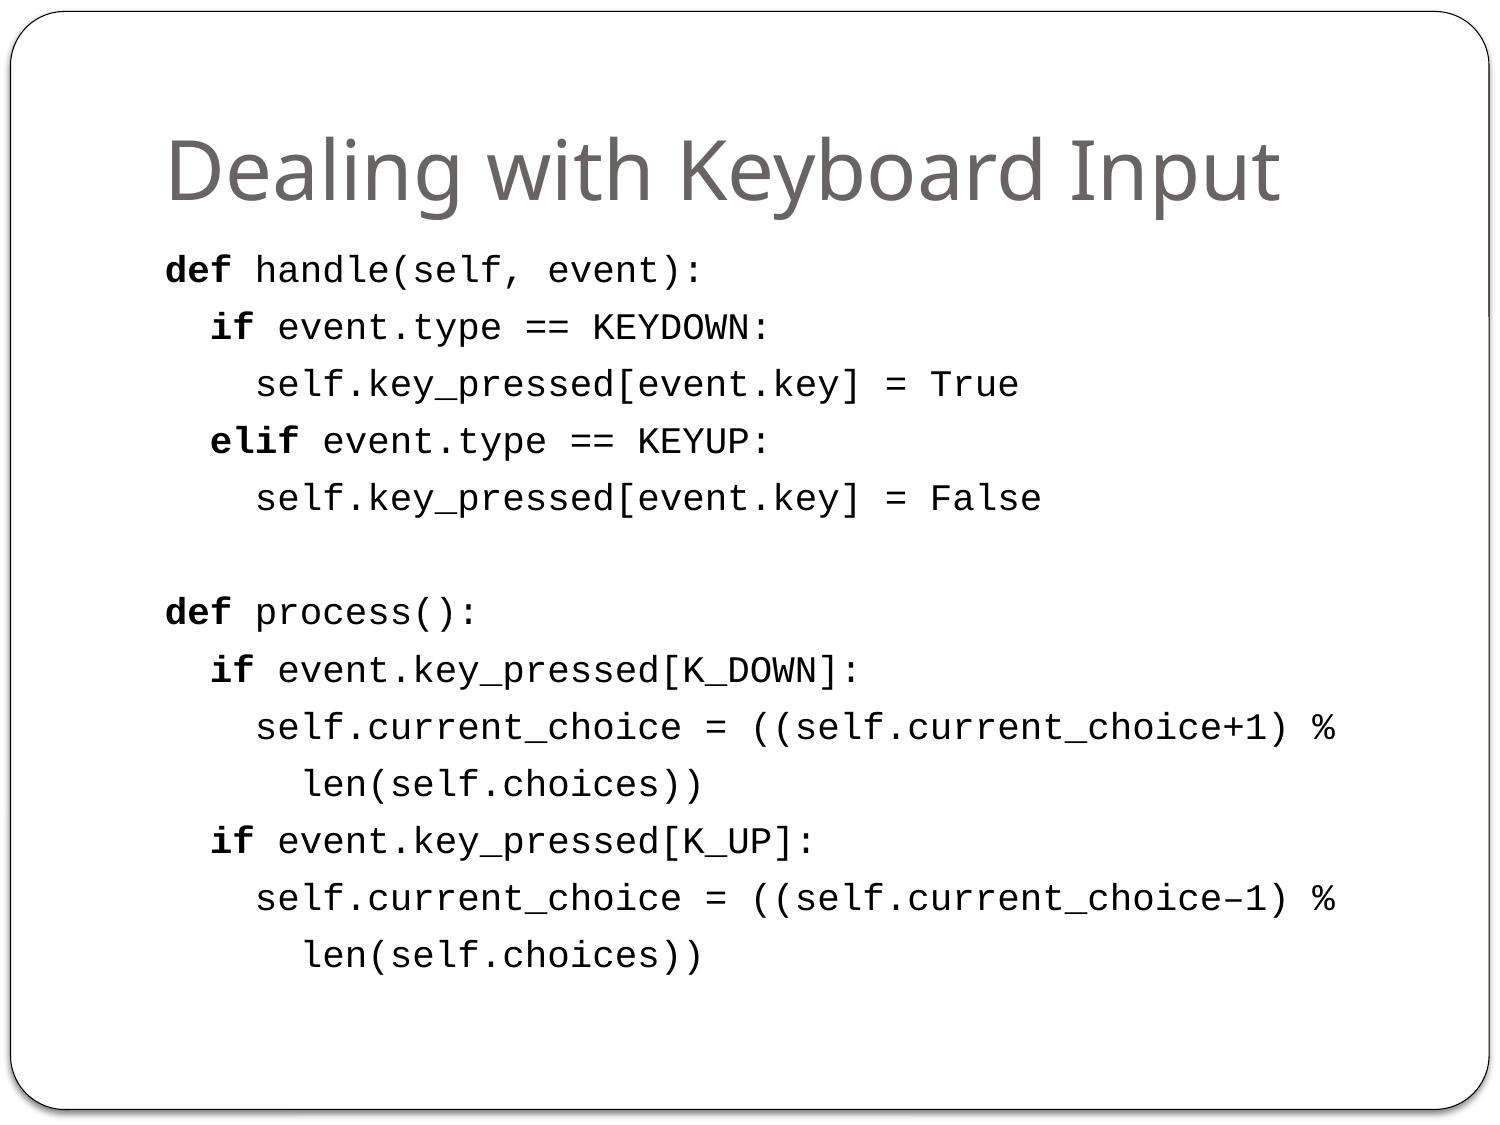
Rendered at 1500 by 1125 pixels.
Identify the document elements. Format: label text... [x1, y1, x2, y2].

list def handle(self, event): if event.type == KEYDOWN: self.key_pressed[event.key] = True elif event.type == KEYUP: self.key_pressed[event.key] = False def process(): if event.key_pressed[K_DOWN]: self.current_choice = ((self.current_choice+1) % len(self.choices)) if event.key_pressed[K_UP]: self.current_choice = ((self.current_choice–1) % len(self.choices)) [150, 237, 1425, 988]
title Dealing with Keyboard Input [150, 45, 1425, 233]
